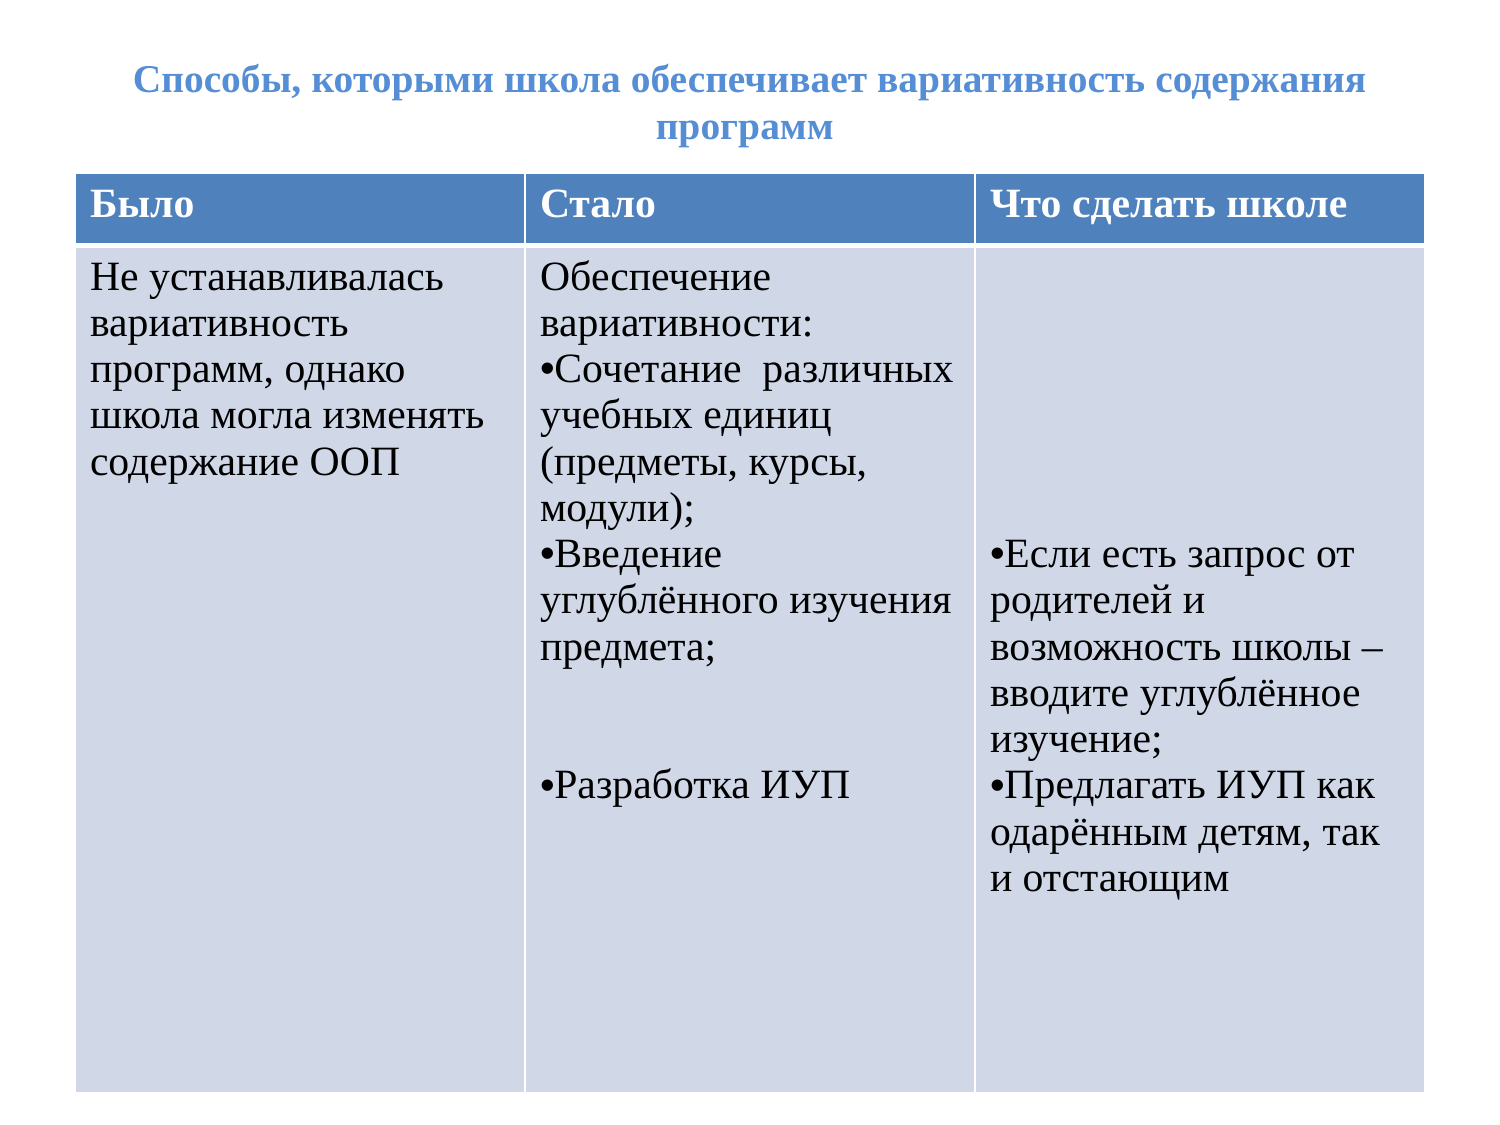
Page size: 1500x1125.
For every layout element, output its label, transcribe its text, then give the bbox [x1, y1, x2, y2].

table_cell Не устанавливалась вариативность программ, однако школа могла изменять содержание ООП [76, 248, 524, 1092]
table_cell Если есть запрос от родителей и возможность школы – вводите углублённое изучение; Предлагать ИУП как одарённым детям, так и отстающим [976, 248, 1424, 1092]
table_header Было [76, 174, 524, 243]
title Способы, которыми школа обеспечивает вариативность содержания программ [75, 45, 1425, 172]
table_header Что сделать школе [976, 174, 1424, 243]
table_cell Обеспечение вариативности: Сочетание различных учебных единиц (предметы, курсы, модули); Введение углублённого изучения предмета; Разработка ИУП [526, 248, 974, 1092]
table_header Стало [526, 174, 974, 243]
